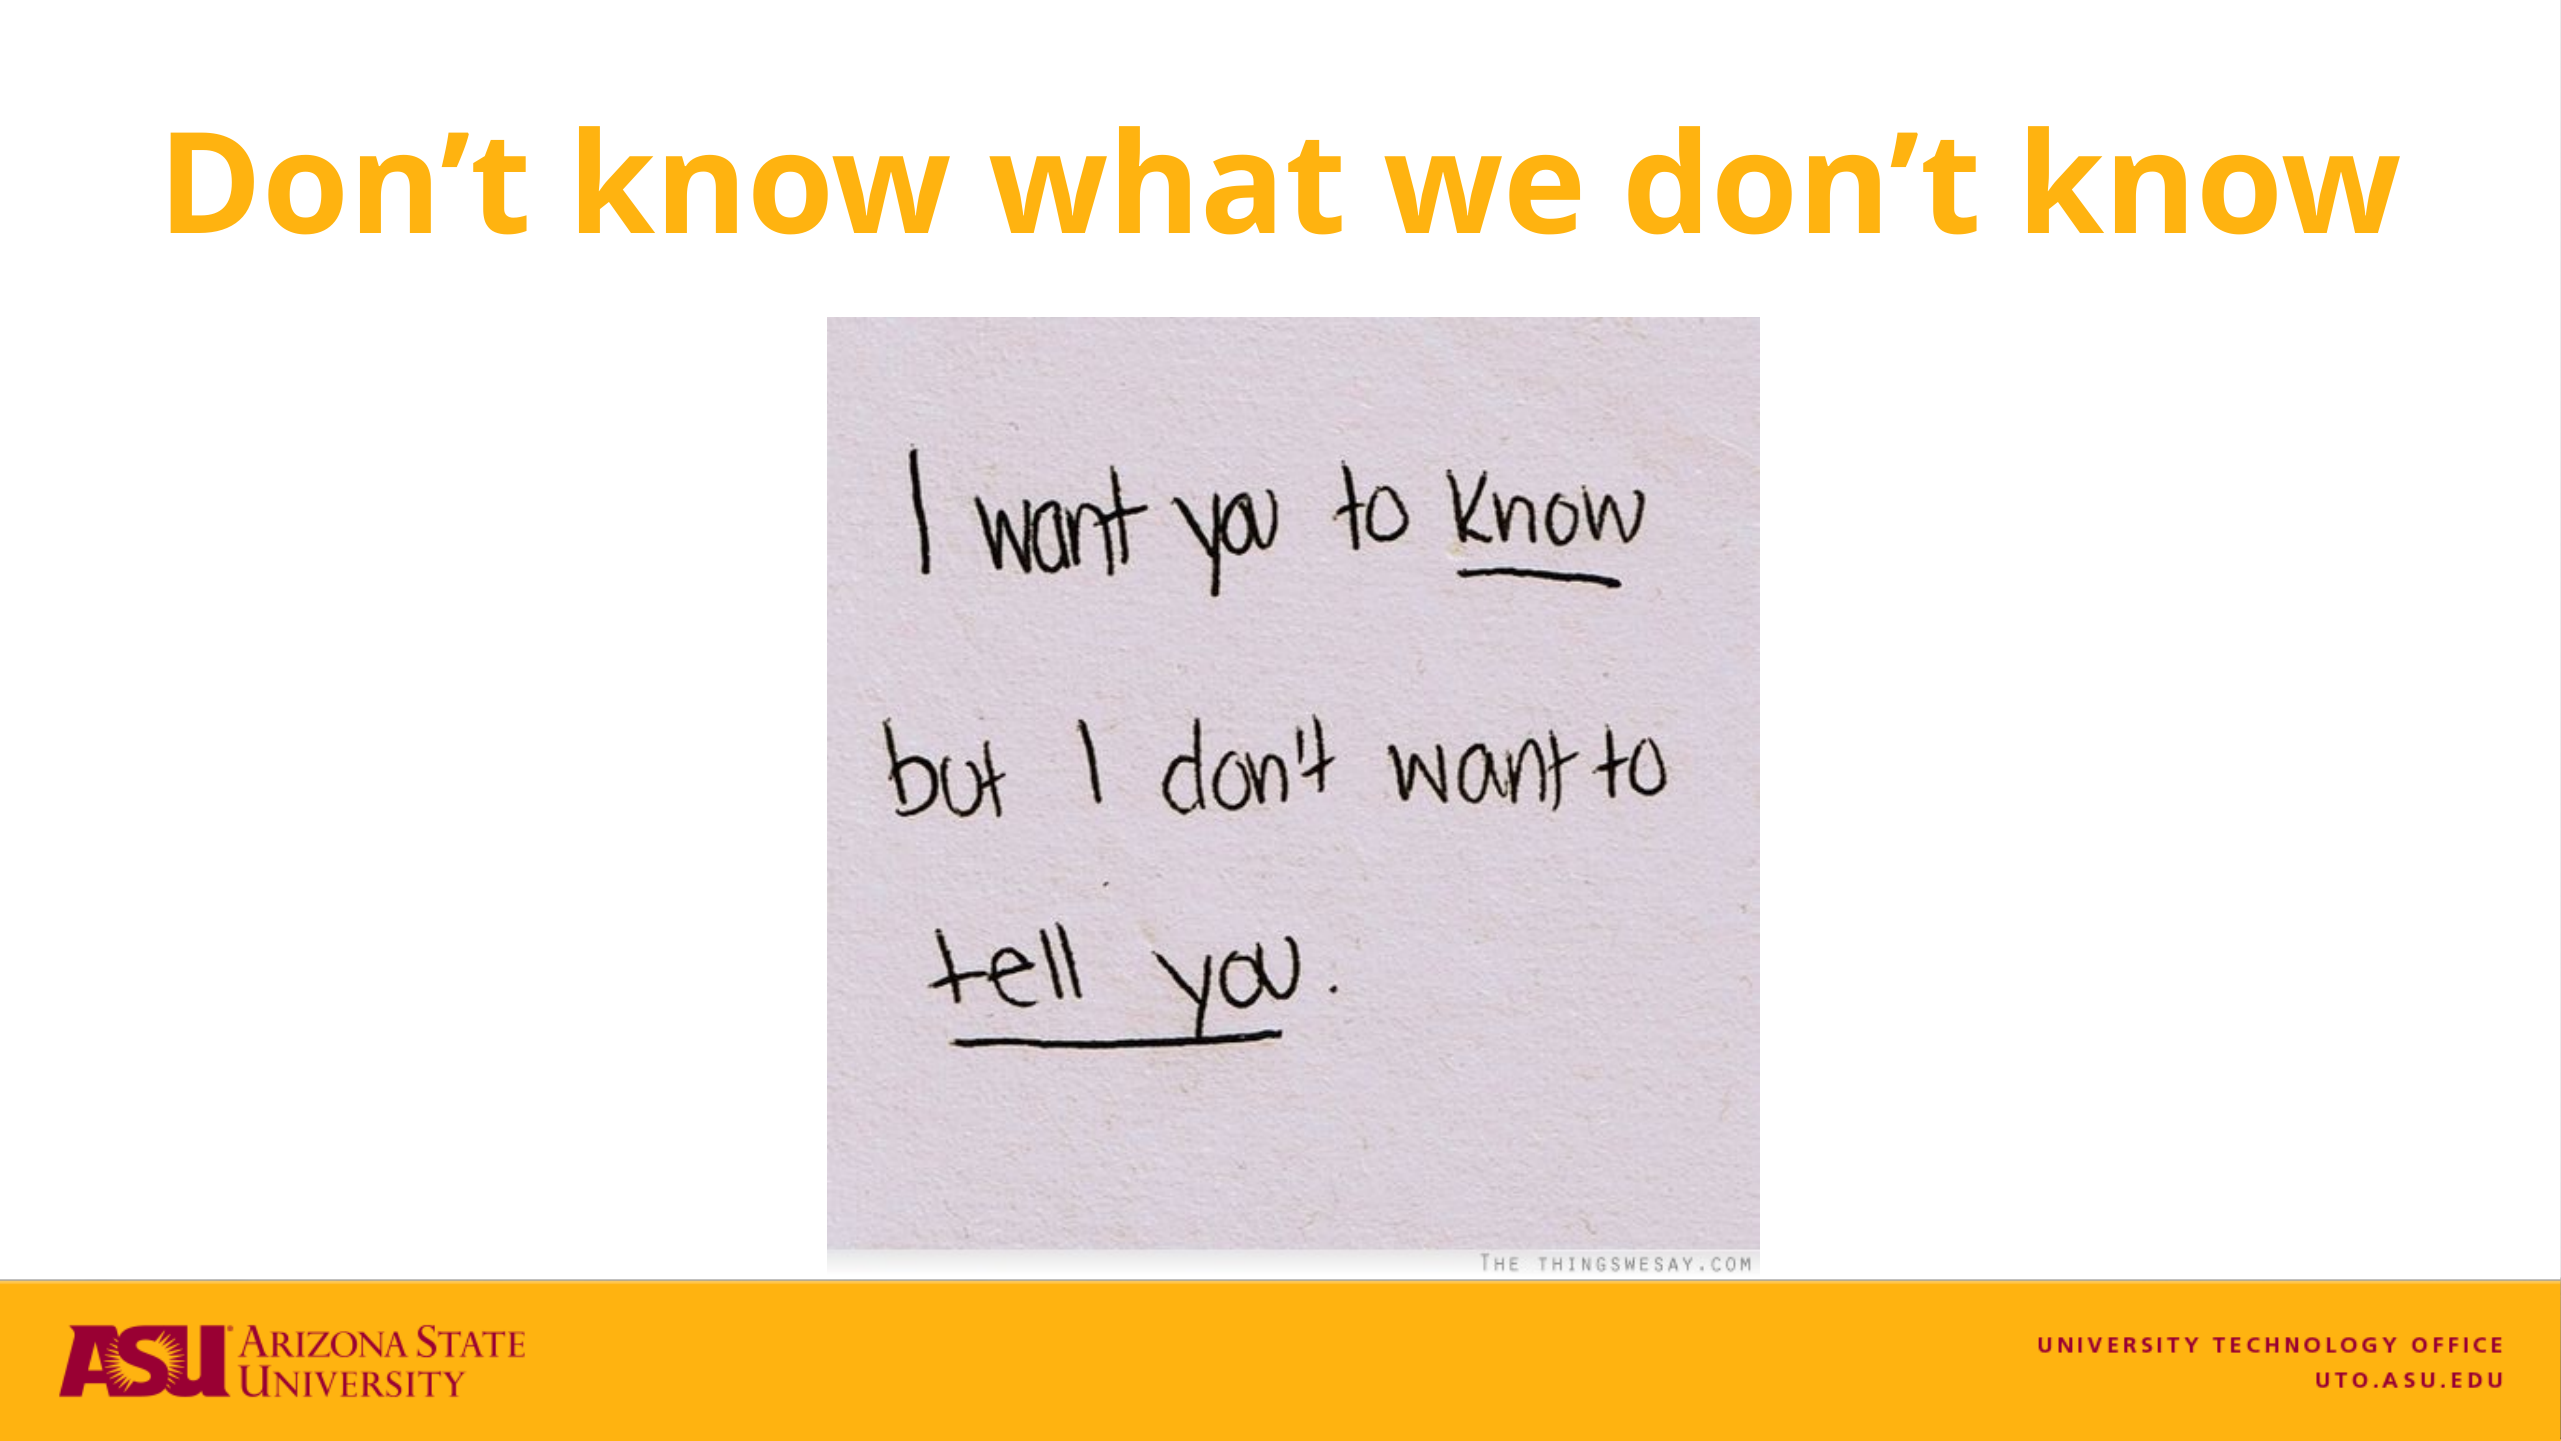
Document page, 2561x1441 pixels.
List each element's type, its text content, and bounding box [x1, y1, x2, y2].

picture [0, 0, 2561, 1441]
title Don’t know what we don’t know [128, 57, 2433, 298]
